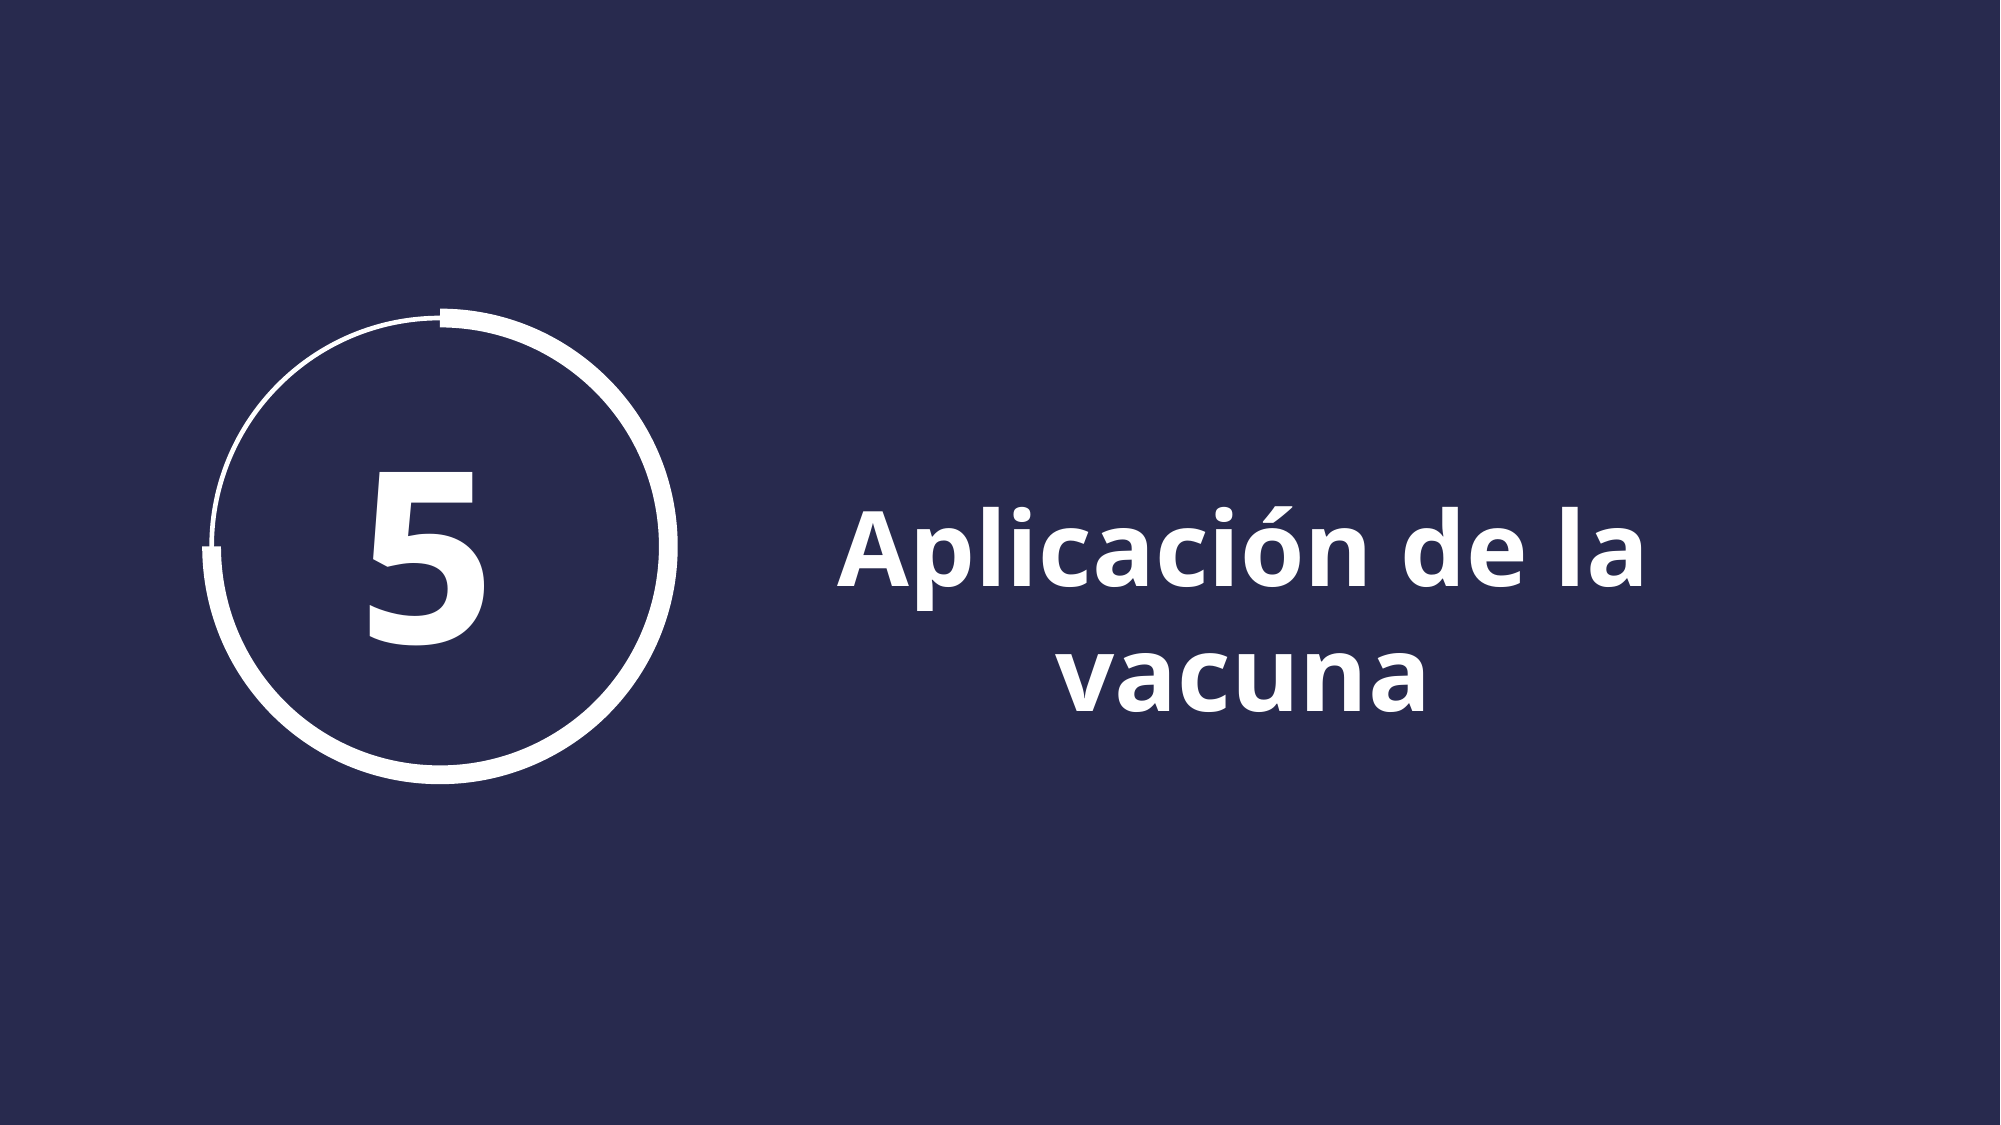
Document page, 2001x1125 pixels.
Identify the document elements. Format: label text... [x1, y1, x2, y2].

text_box 5 [335, 388, 520, 682]
text_box Aplicación de la vacuna [749, 466, 1738, 710]
